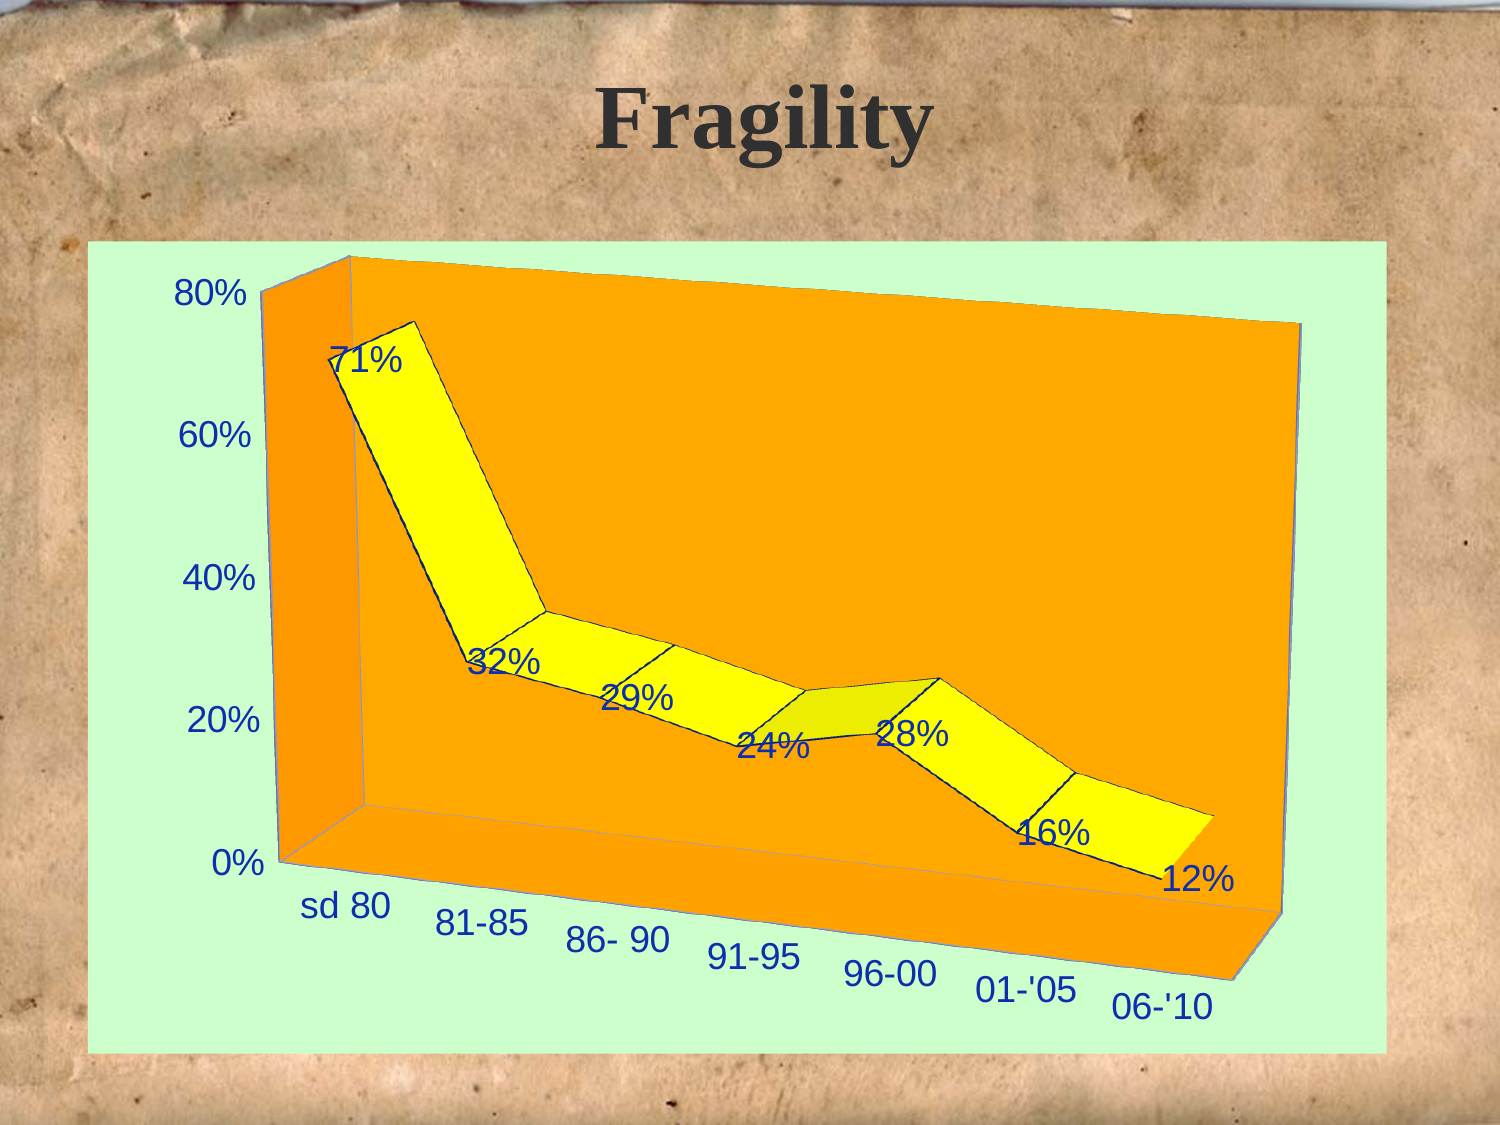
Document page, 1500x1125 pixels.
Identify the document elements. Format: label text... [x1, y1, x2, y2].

text_box Fragility [107, 49, 1424, 175]
picture [0, 0, 1500, 1125]
chart [87, 241, 1387, 1054]
